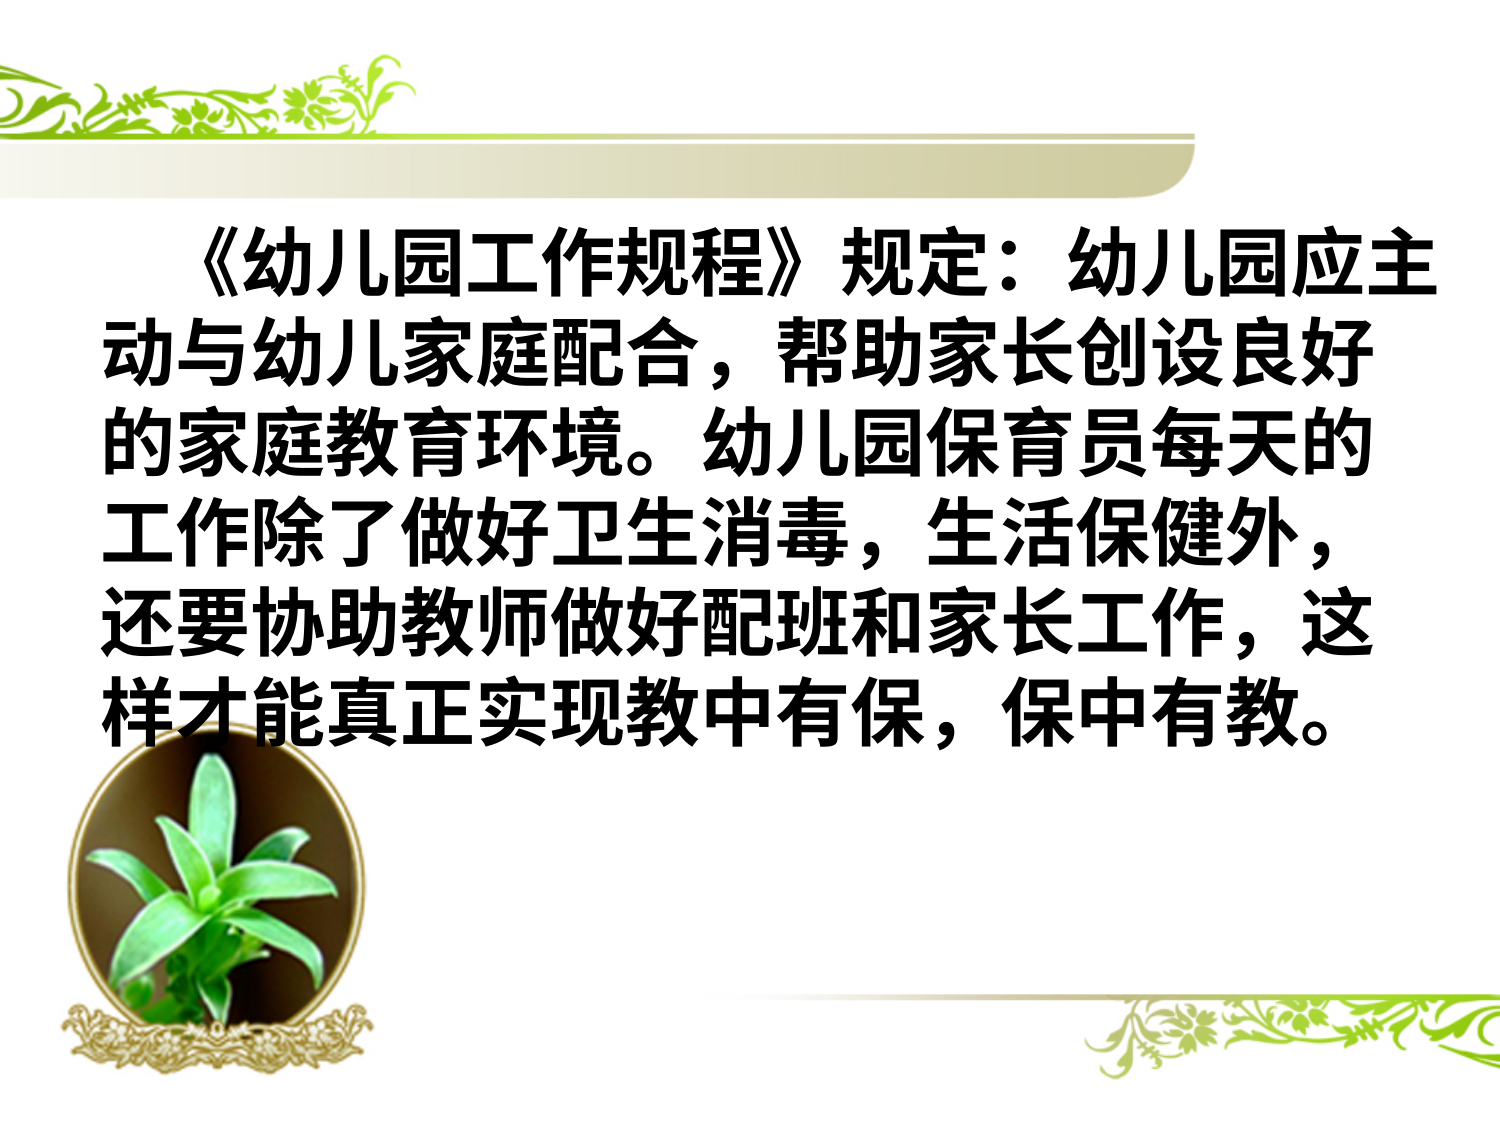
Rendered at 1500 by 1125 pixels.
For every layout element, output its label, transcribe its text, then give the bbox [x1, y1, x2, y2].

list 《幼儿园工作规程》规定：幼儿园应主动与幼儿家庭配合，帮助家长创设良好的家庭教育环境。幼儿园保育员每天的工作除了做好卫生消毒，生活保健外，还要协助教师做好配班和家长工作，这样才能真正实现教中有保，保中有教。 [29, 207, 1459, 918]
picture [0, 0, 1500, 1125]
